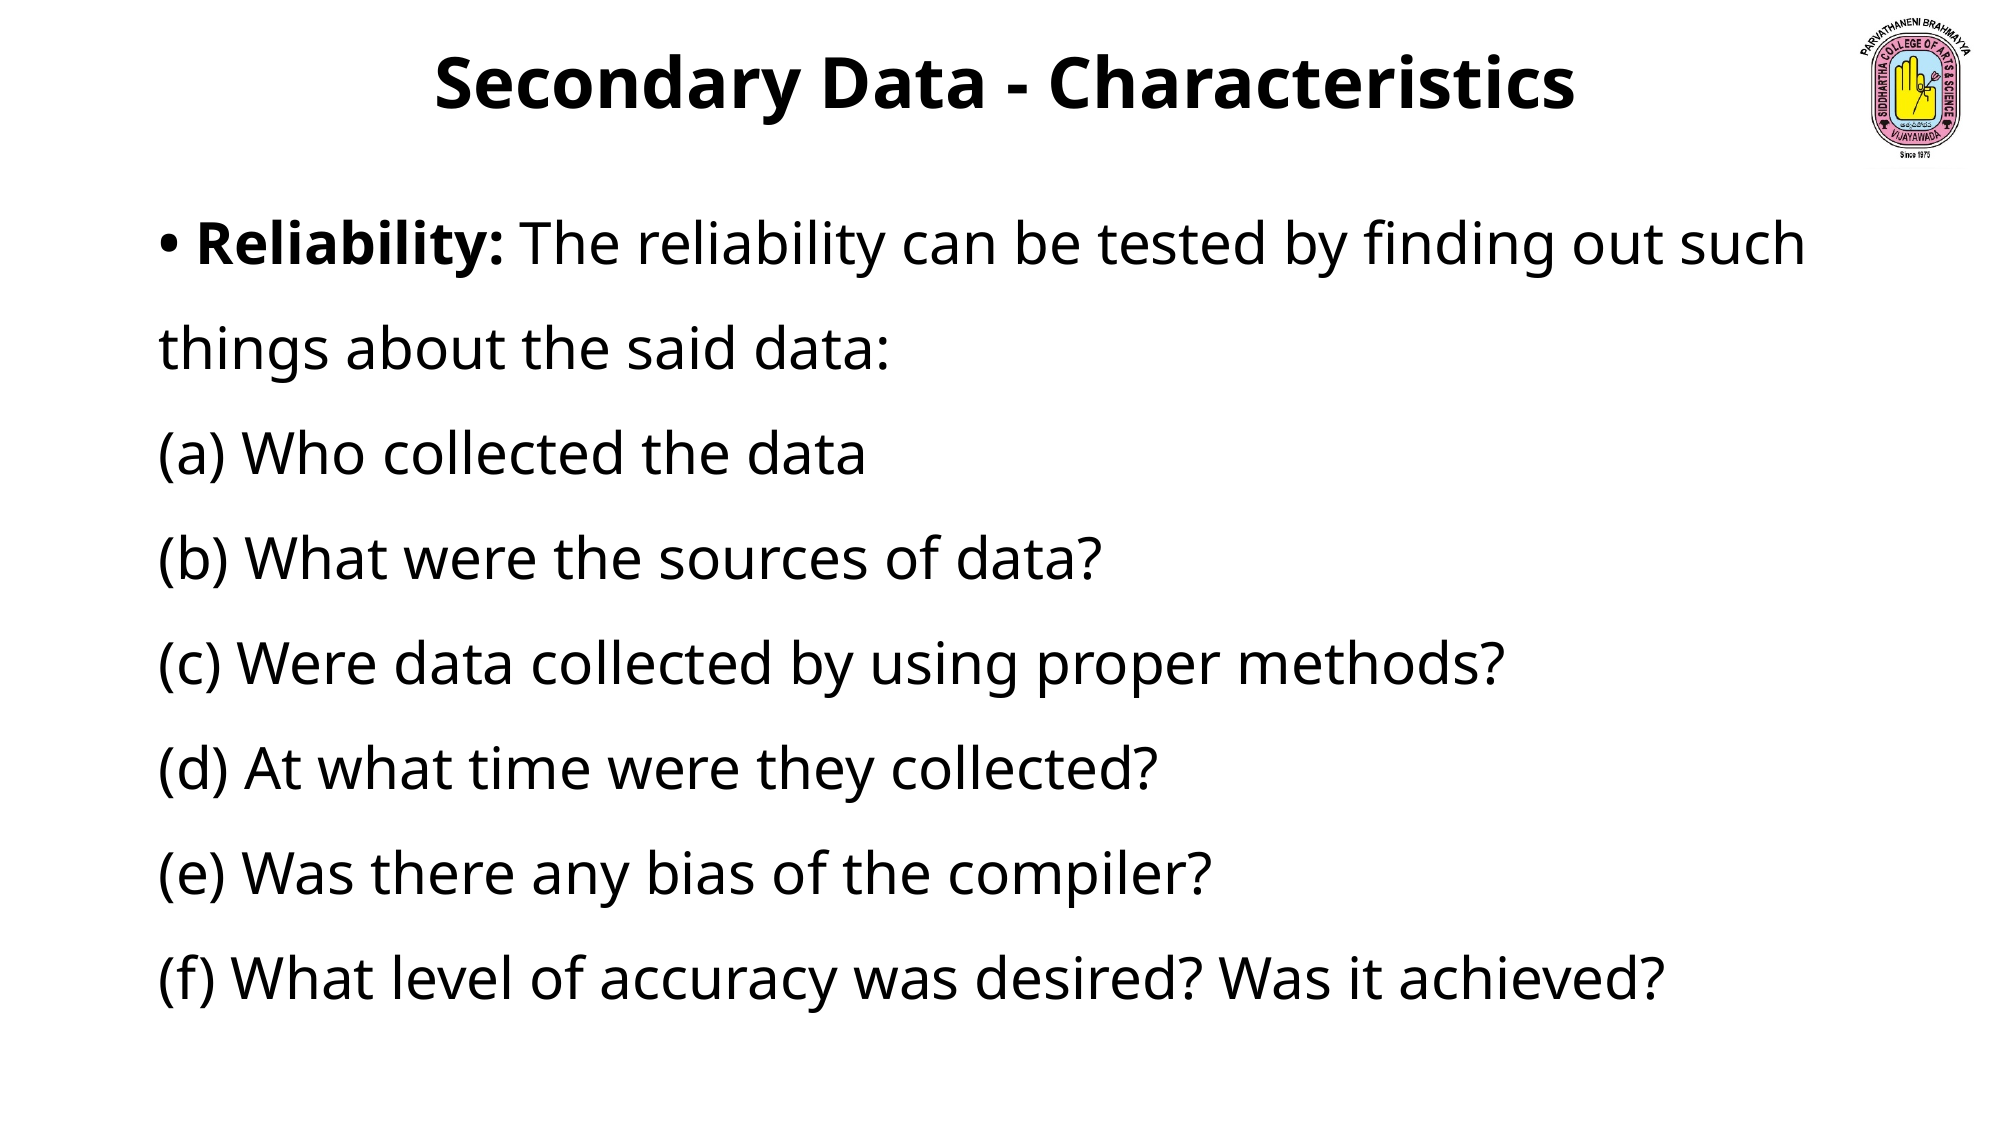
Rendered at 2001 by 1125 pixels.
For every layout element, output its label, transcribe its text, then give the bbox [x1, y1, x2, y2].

text_box Secondary Data - Characteristics [143, 30, 1869, 130]
text_box • Reliability: The reliability can be tested by finding out such things about the said data: (a) Who collected the data (b) What were the sources of data? (c) Were data collected by using proper methods? (d) At what time were they collected? (e) Was there any bias of the compiler? (f) What level of accuracy was desired? Was it achieved? [143, 163, 1869, 1019]
picture [1830, 0, 2000, 169]
